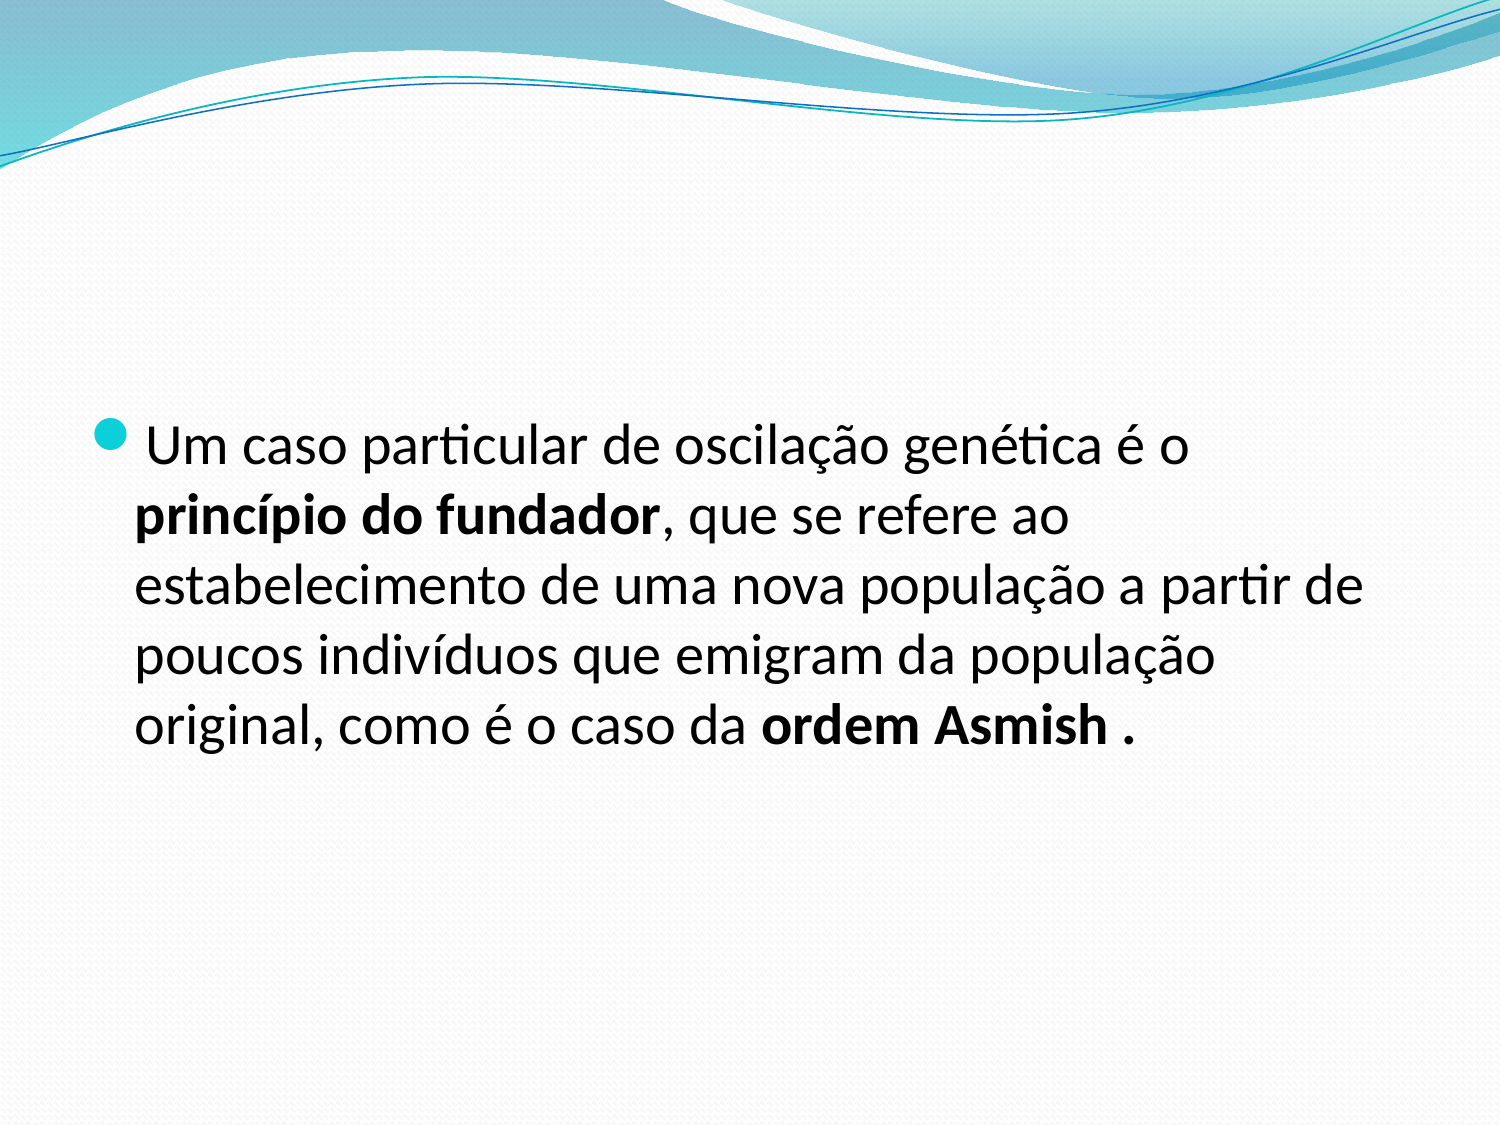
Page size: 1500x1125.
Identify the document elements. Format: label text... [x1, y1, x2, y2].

list Um caso particular de oscilação genética é o princípio do fundador, que se refere ao estabelecimento de uma nova população a partir de poucos indivíduos que emigram da população original, como é o caso da ordem Asmish . [75, 317, 1425, 1038]
